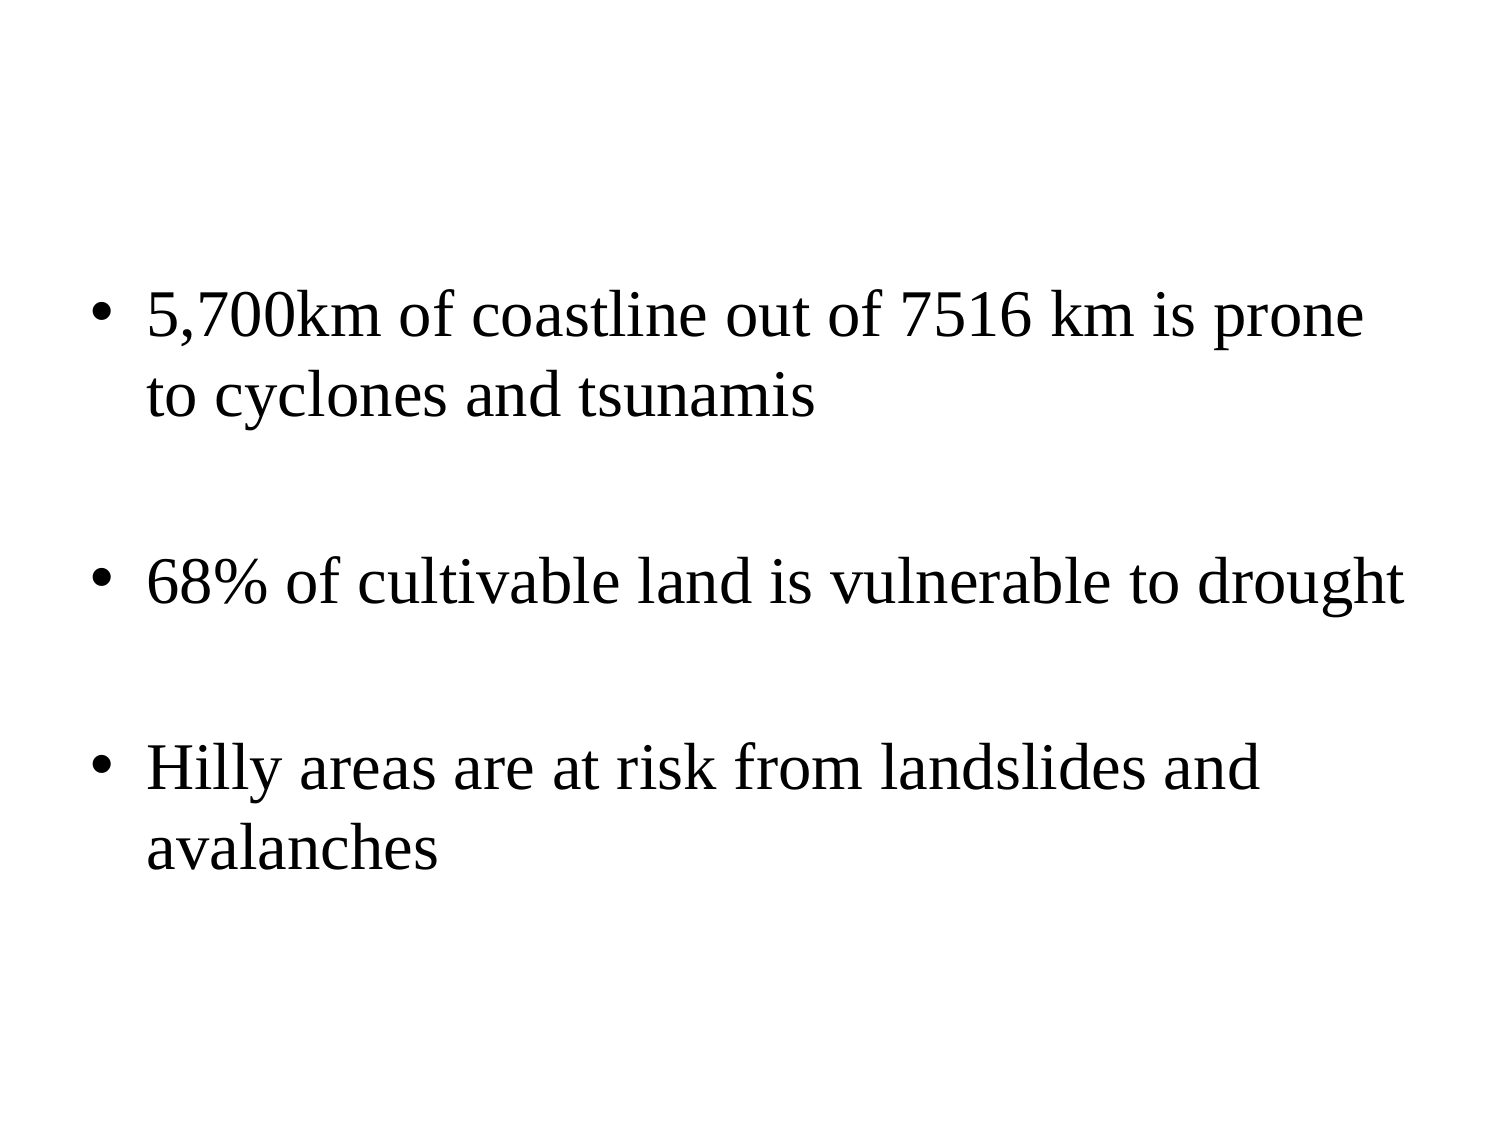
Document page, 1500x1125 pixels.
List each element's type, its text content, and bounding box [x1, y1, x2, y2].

list 5,700km of coastline out of 7516 km is prone to cyclones and tsunamis 68% of cultivable land is vulnerable to drought Hilly areas are at risk from landslides and avalanches [75, 262, 1425, 1005]
